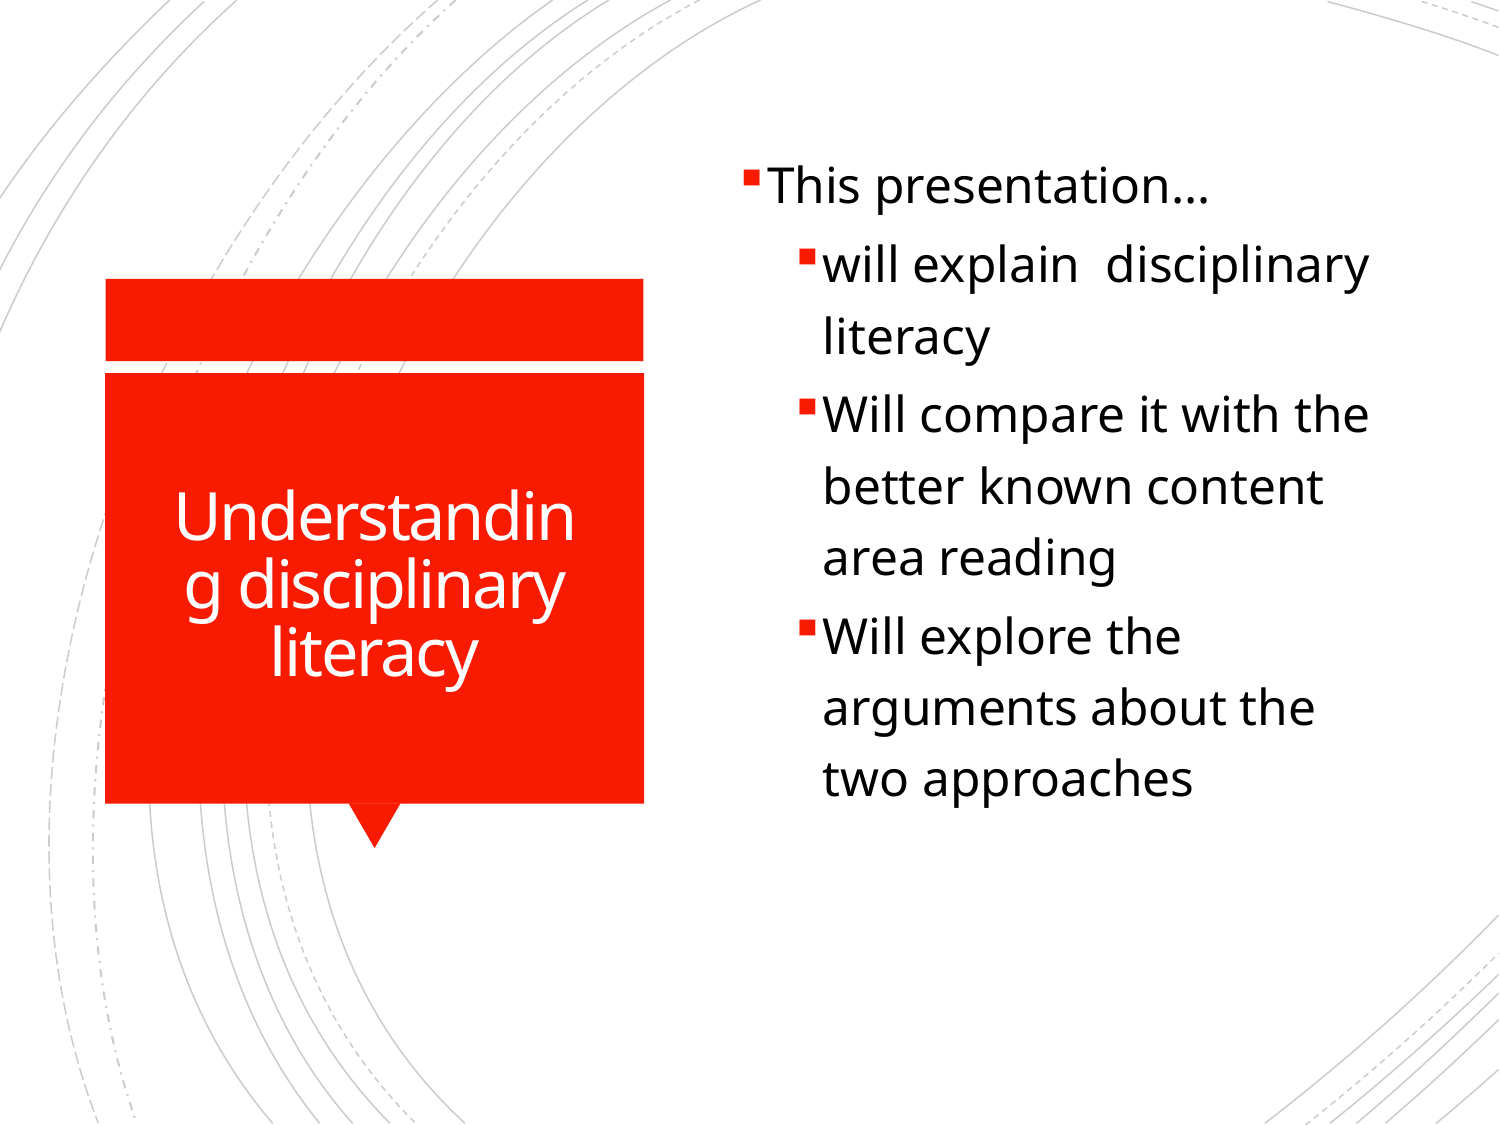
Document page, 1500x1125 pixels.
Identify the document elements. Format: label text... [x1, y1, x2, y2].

title Understanding disciplinary literacy [118, 385, 630, 790]
list This presentation… will explain disciplinary literacy Will compare it with the better known content area reading Will explore the arguments about the two approaches [724, 131, 1396, 993]
